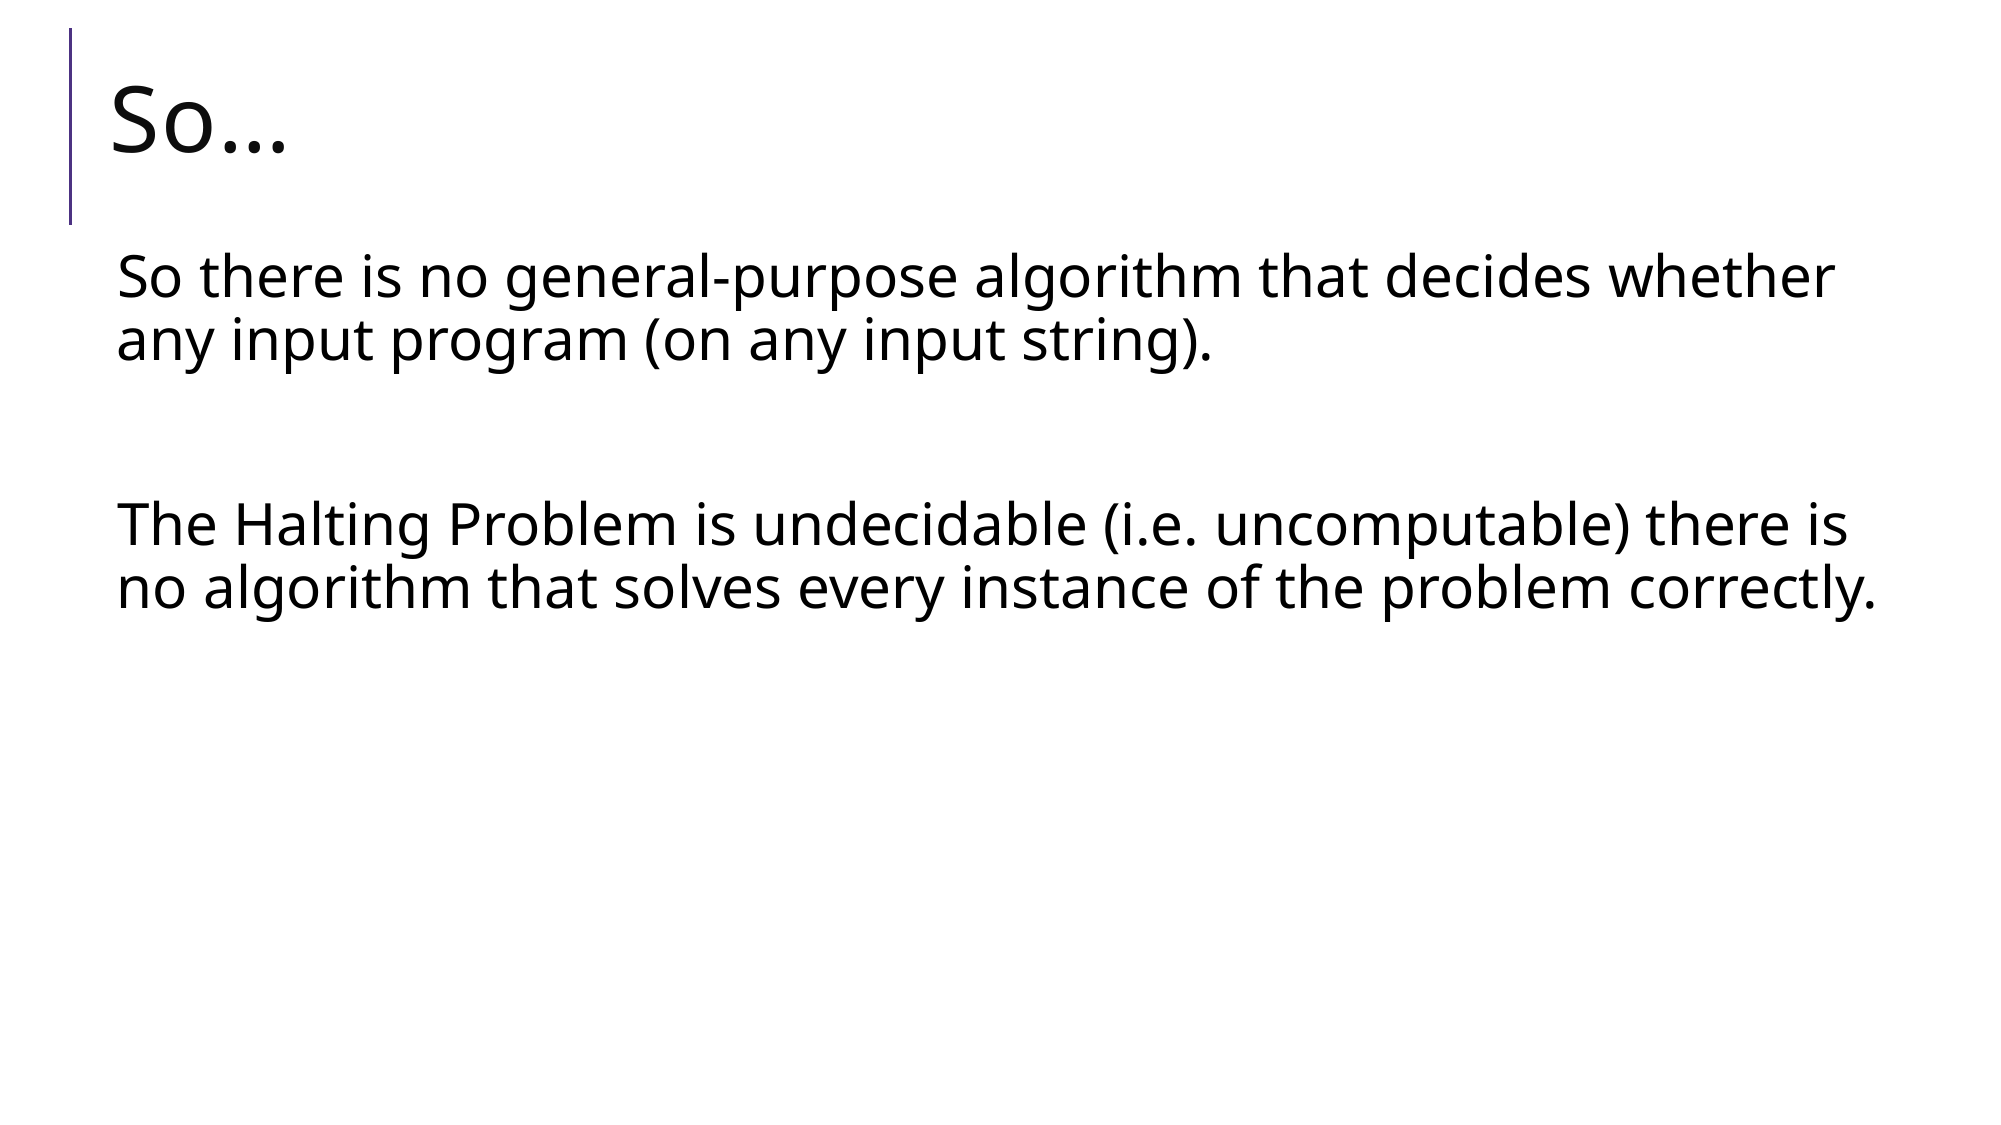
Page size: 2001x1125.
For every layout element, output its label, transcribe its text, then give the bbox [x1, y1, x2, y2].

list So there is no general-purpose algorithm that decides whether any input program (on any input string). The Halting Problem is undecidable (i.e. uncomputable) there is no algorithm that solves every instance of the problem correctly. [94, 240, 1930, 1035]
title So… [94, 43, 1930, 210]
